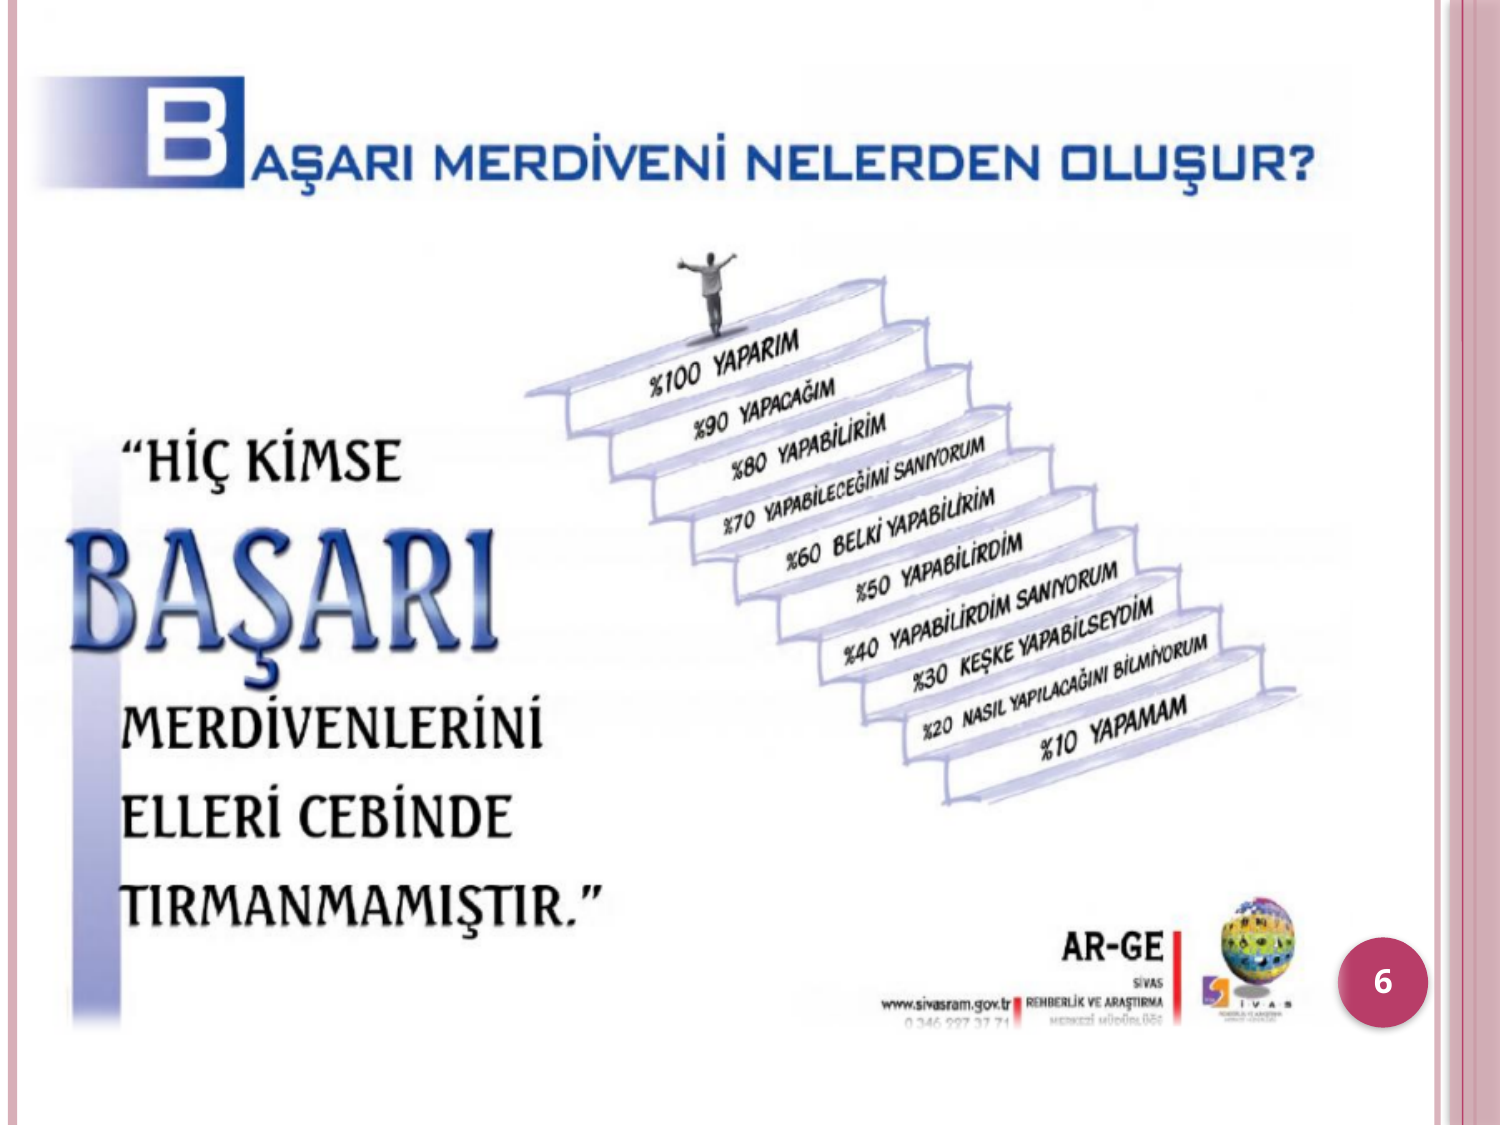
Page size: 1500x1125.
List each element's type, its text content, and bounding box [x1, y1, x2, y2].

slide_number 6 [1358, 940, 1434, 1026]
picture [17, 0, 1354, 1036]
